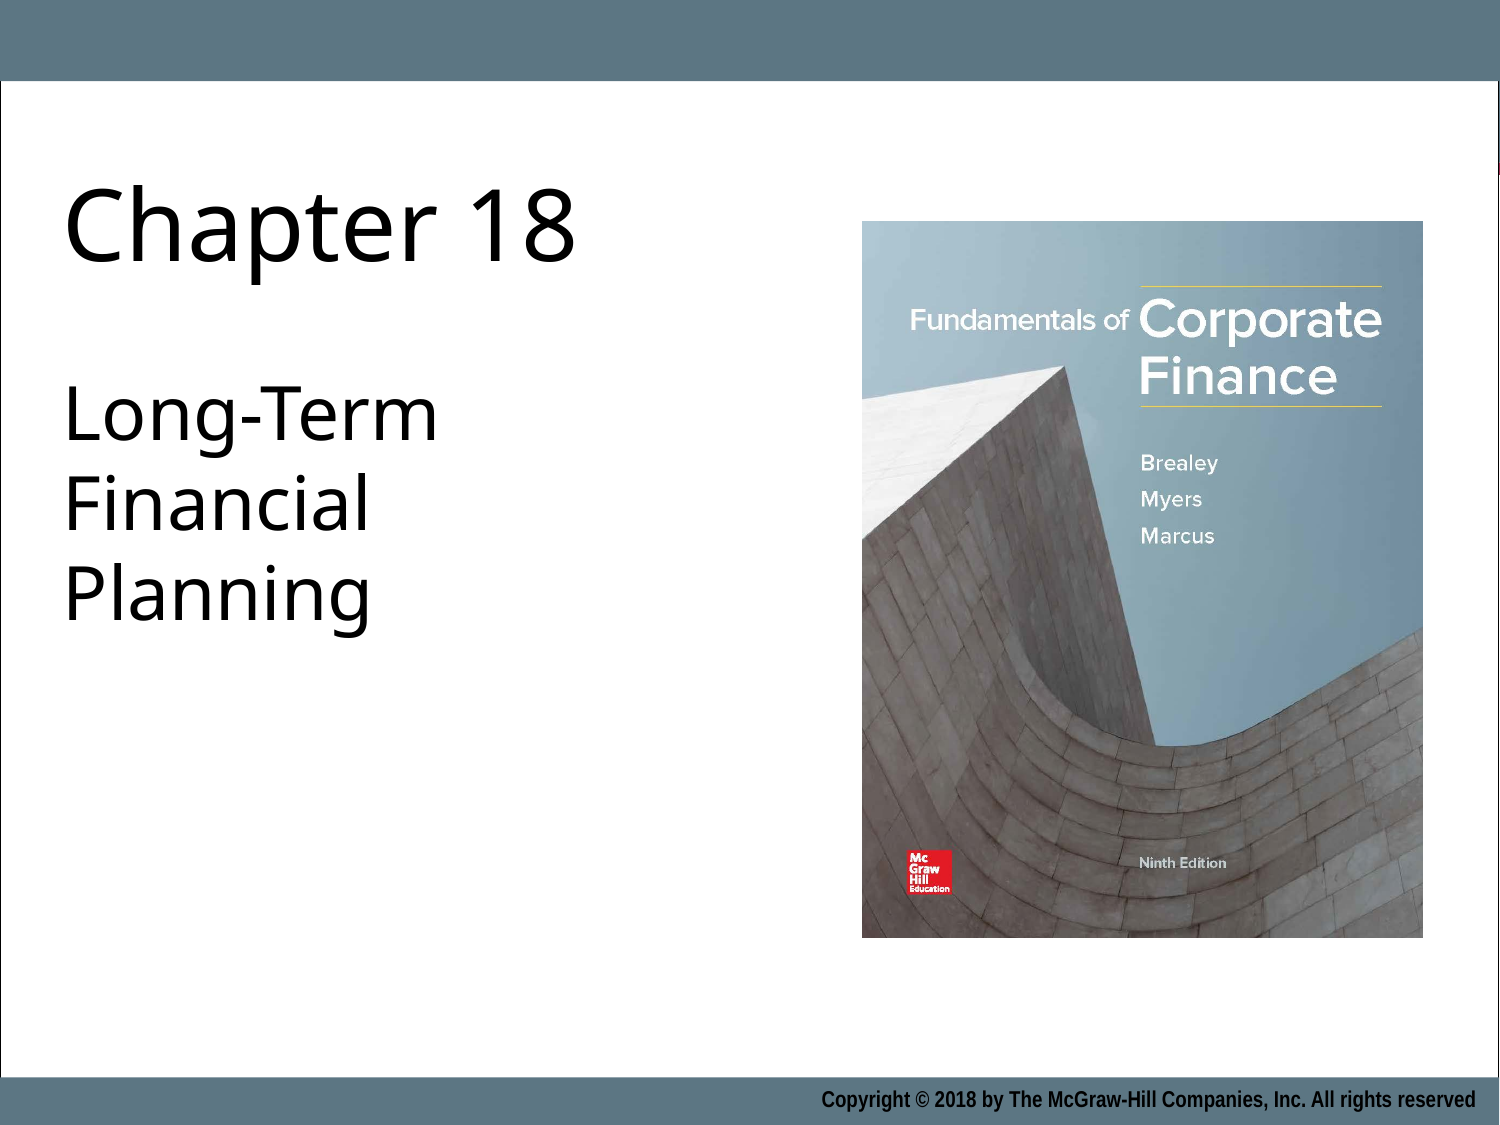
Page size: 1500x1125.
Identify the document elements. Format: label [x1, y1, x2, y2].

picture [862, 221, 1423, 938]
